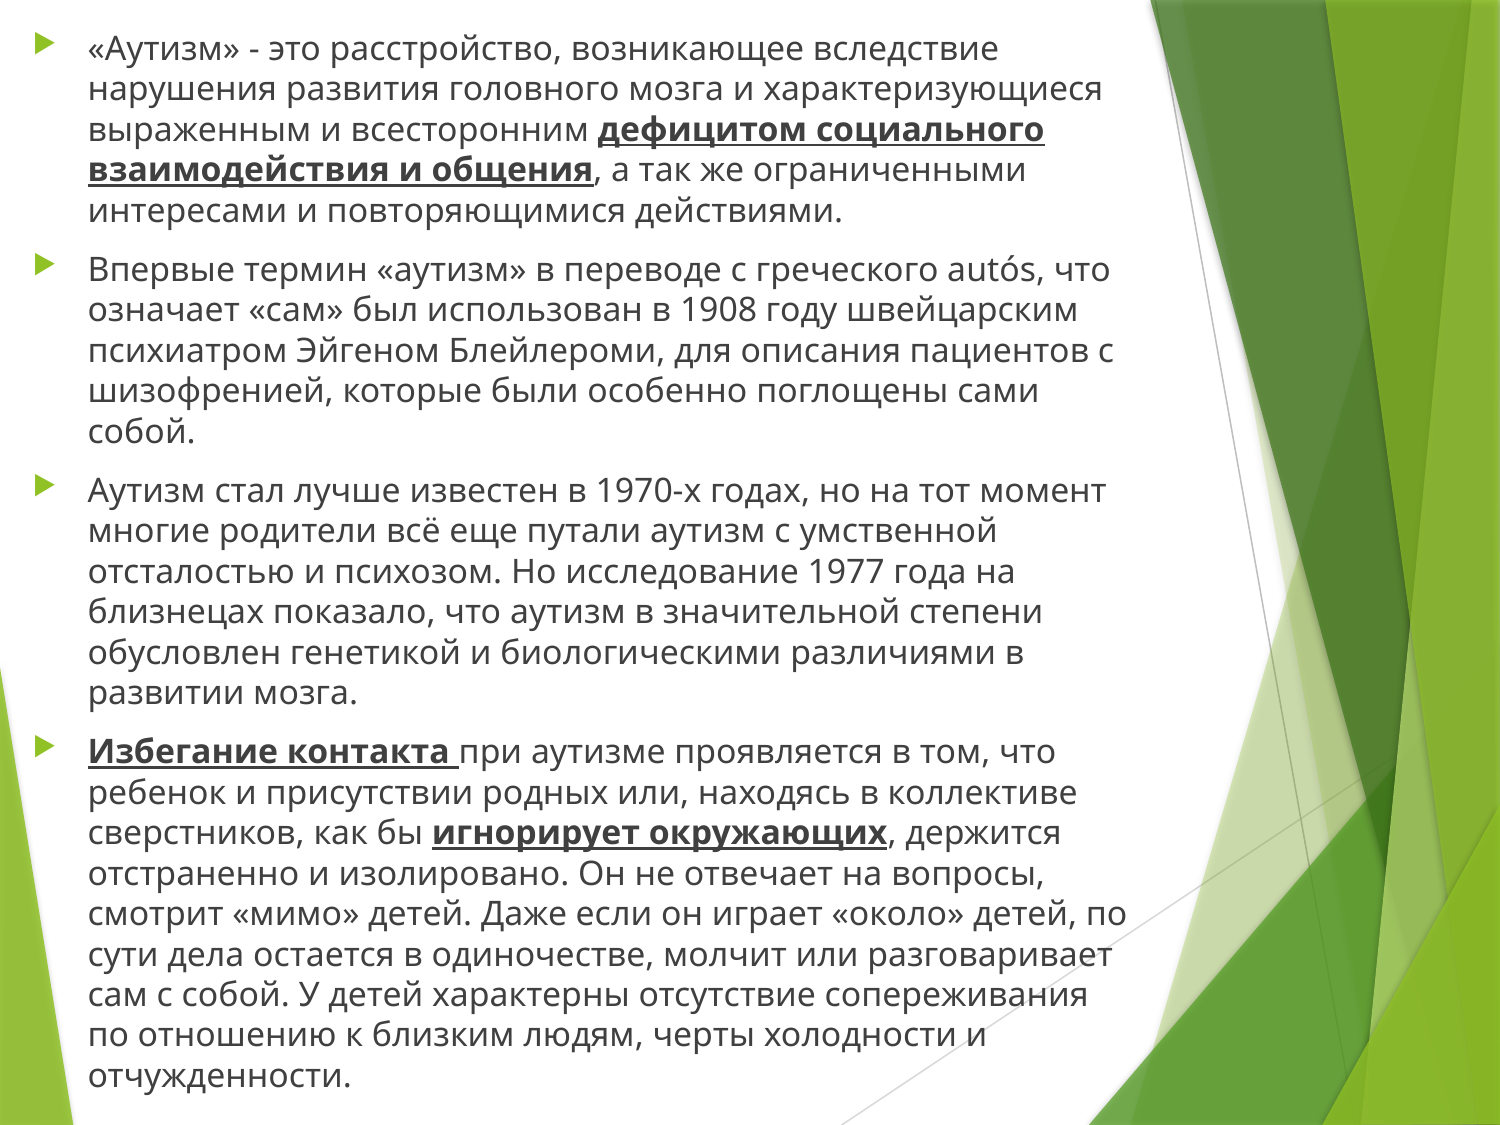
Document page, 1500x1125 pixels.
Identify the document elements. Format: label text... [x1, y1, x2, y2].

list «Аутизм» - это расстройство, возникающее вследствие нарушения развития головного мозга и характеризующиеся выраженным и всесторонним дефицитом социального взаимодействия и общения, а так же ограниченными интересами и повторяющимися действиями. Впервые термин «аутизм» в переводе с греческого autós, что означает «сам» был использован в 1908 году швейцарским психиатром Эйгеном Блейлероми, для описания пациентов с шизофренией, которые были особенно поглощены сами собой. Аутизм стал лучше известен в 1970-х годах, но на тот момент многие родители всё еще путали аутизм с умственной отсталостью и психозом. Но исследование 1977 года на близнецах показало, что аутизм в значительной степени обусловлен генетикой и биологическими различиями в развитии мозга. Избегание контакта при аутизме проявляется в том, что ребенок и присутствии родных или, находясь в коллективе сверстников, как бы игнорирует окружающих, держится отстраненно и изолировано. Он не отвечает на вопросы, смотрит «мимо» детей. Даже если он играет «около» детей, по сути дела остается в одиночестве, молчит или разговаривает сам с собой. У детей характерны отсутствие сопереживания по отношению к близким людям, черты холодности и отчужденности. [17, 19, 1152, 1106]
